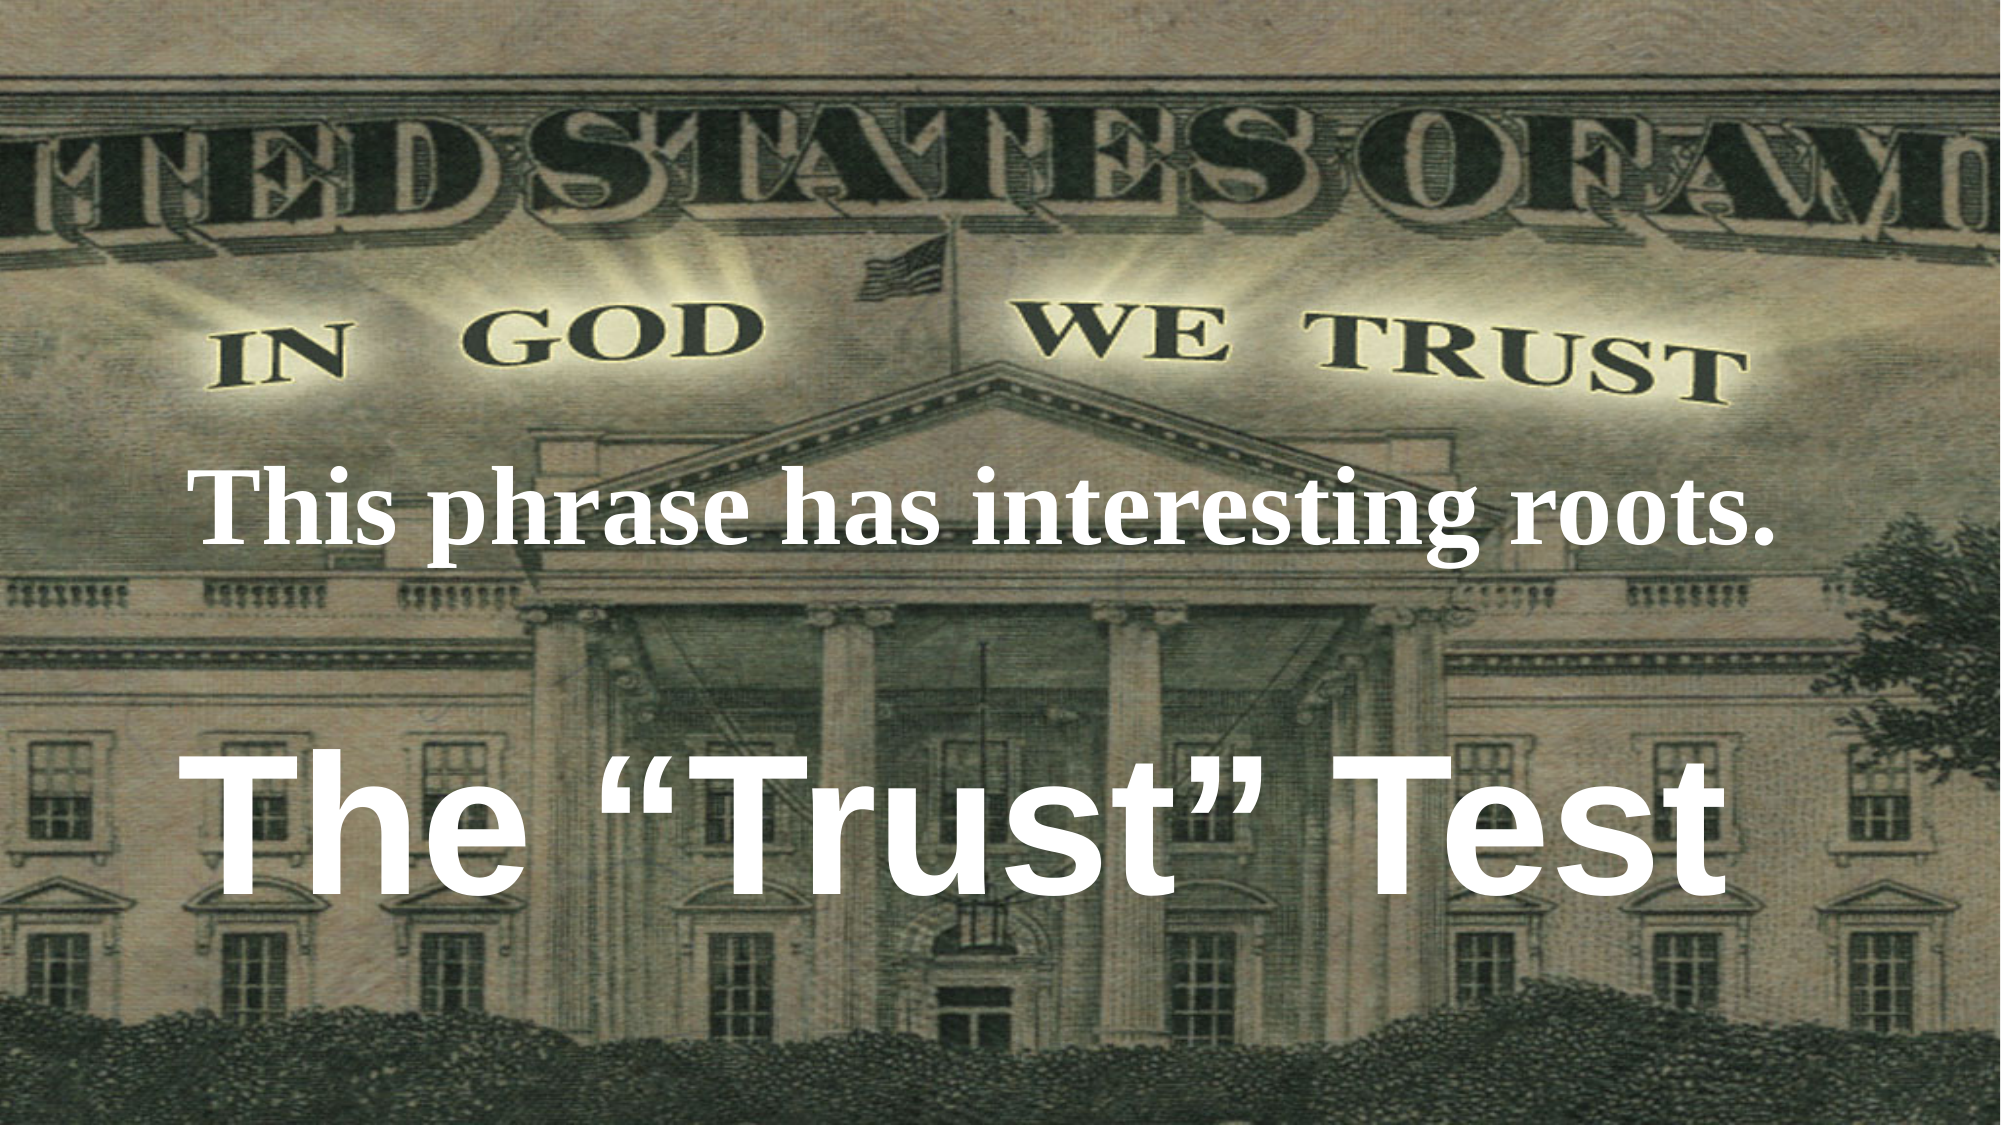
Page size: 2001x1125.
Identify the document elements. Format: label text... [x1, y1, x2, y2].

picture [0, 0, 2001, 1125]
text_box This phrase has interesting roots. [0, 424, 1938, 575]
text_box The “Trust” Test [162, 687, 2000, 943]
